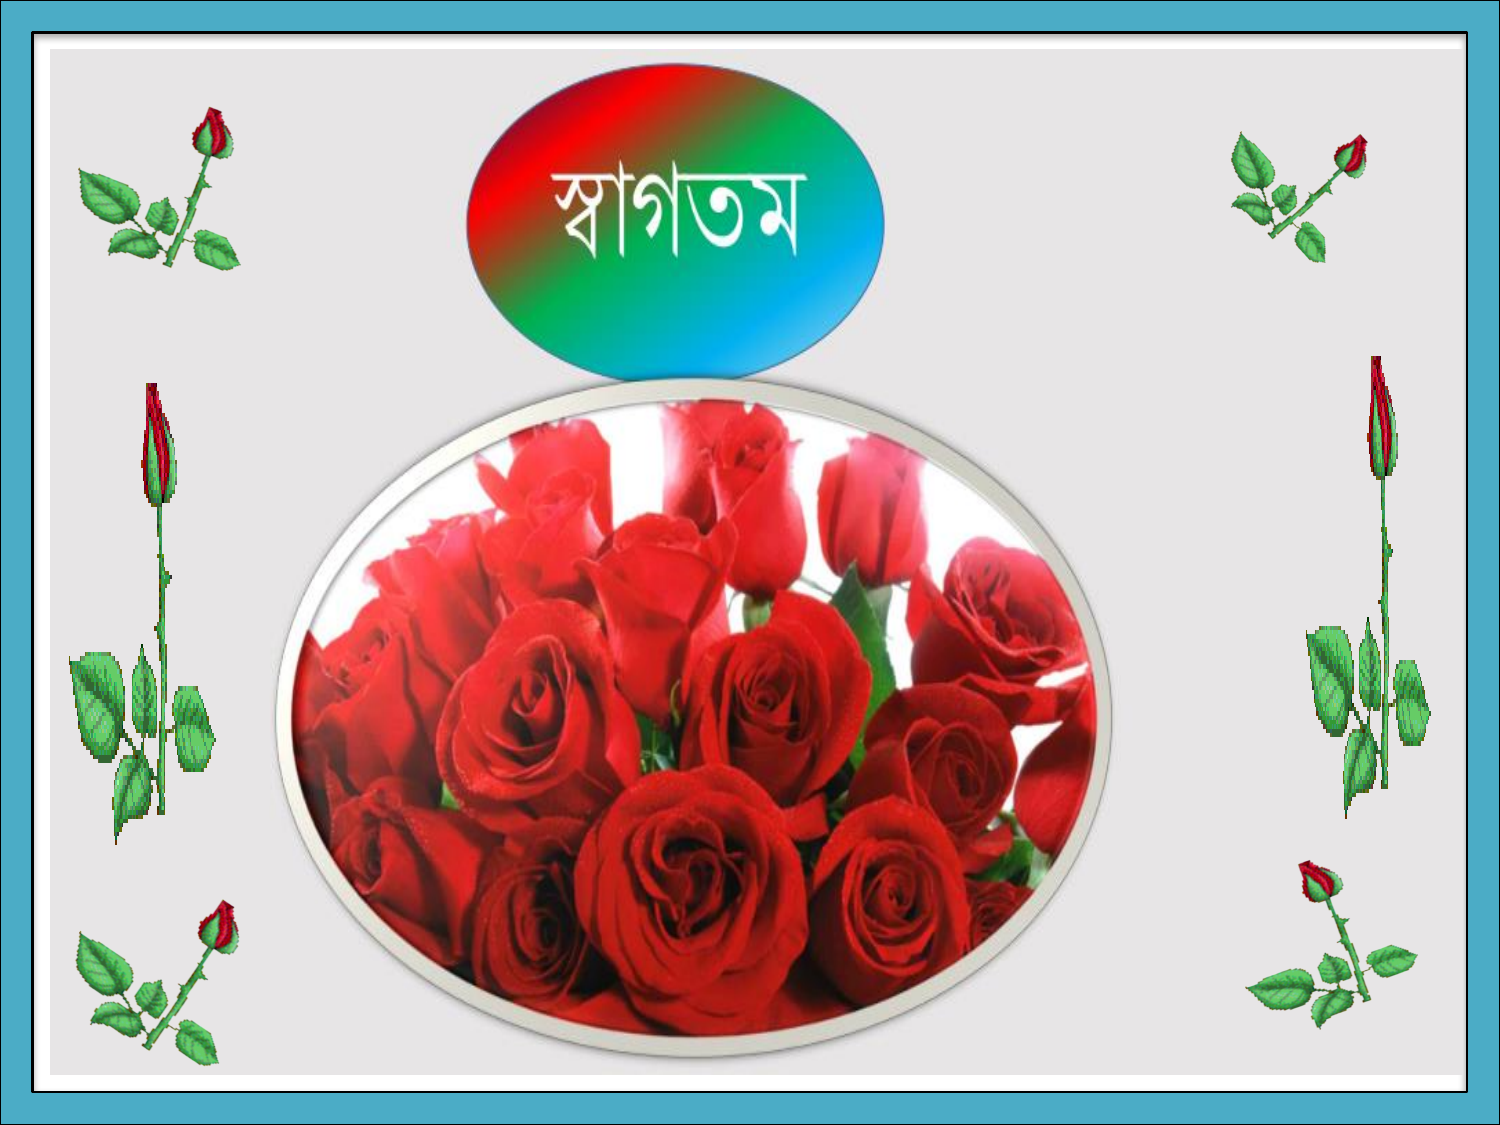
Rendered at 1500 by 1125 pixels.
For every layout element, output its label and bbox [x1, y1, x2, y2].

picture [41, 37, 1463, 1096]
text_box [0, 0, 1500, 1125]
